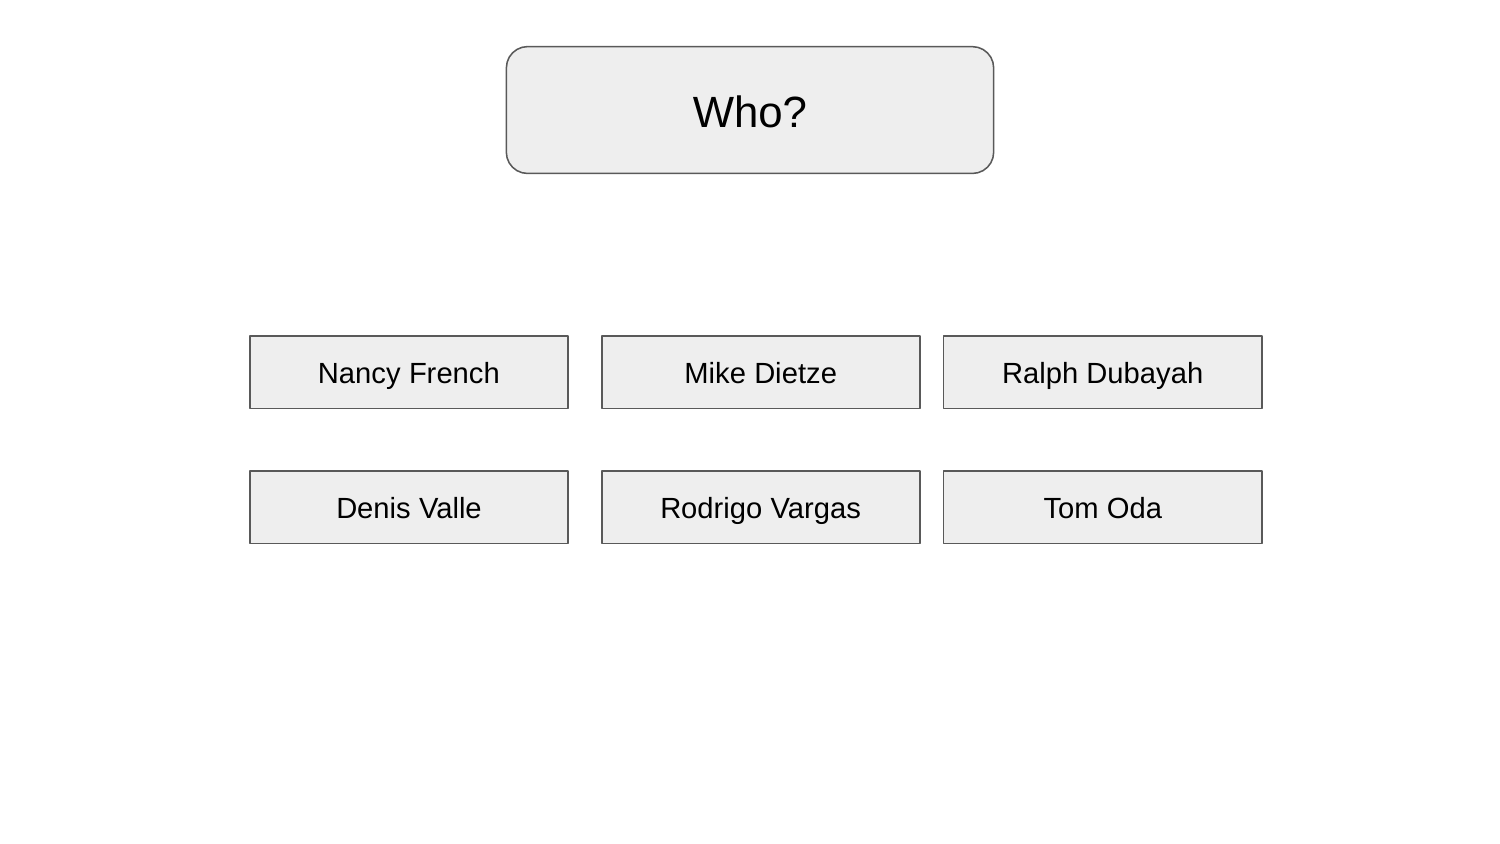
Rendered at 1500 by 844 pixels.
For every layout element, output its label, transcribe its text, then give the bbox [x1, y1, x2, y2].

text_box Nancy French [249, 335, 569, 409]
text_box Rodrigo Vargas [601, 470, 921, 544]
text_box Denis Valle [249, 470, 569, 544]
text_box Mike Dietze [601, 335, 921, 409]
text_box Ralph Dubayah [943, 335, 1263, 409]
text_box Who? [506, 46, 994, 174]
text_box Tom Oda [943, 470, 1263, 544]
